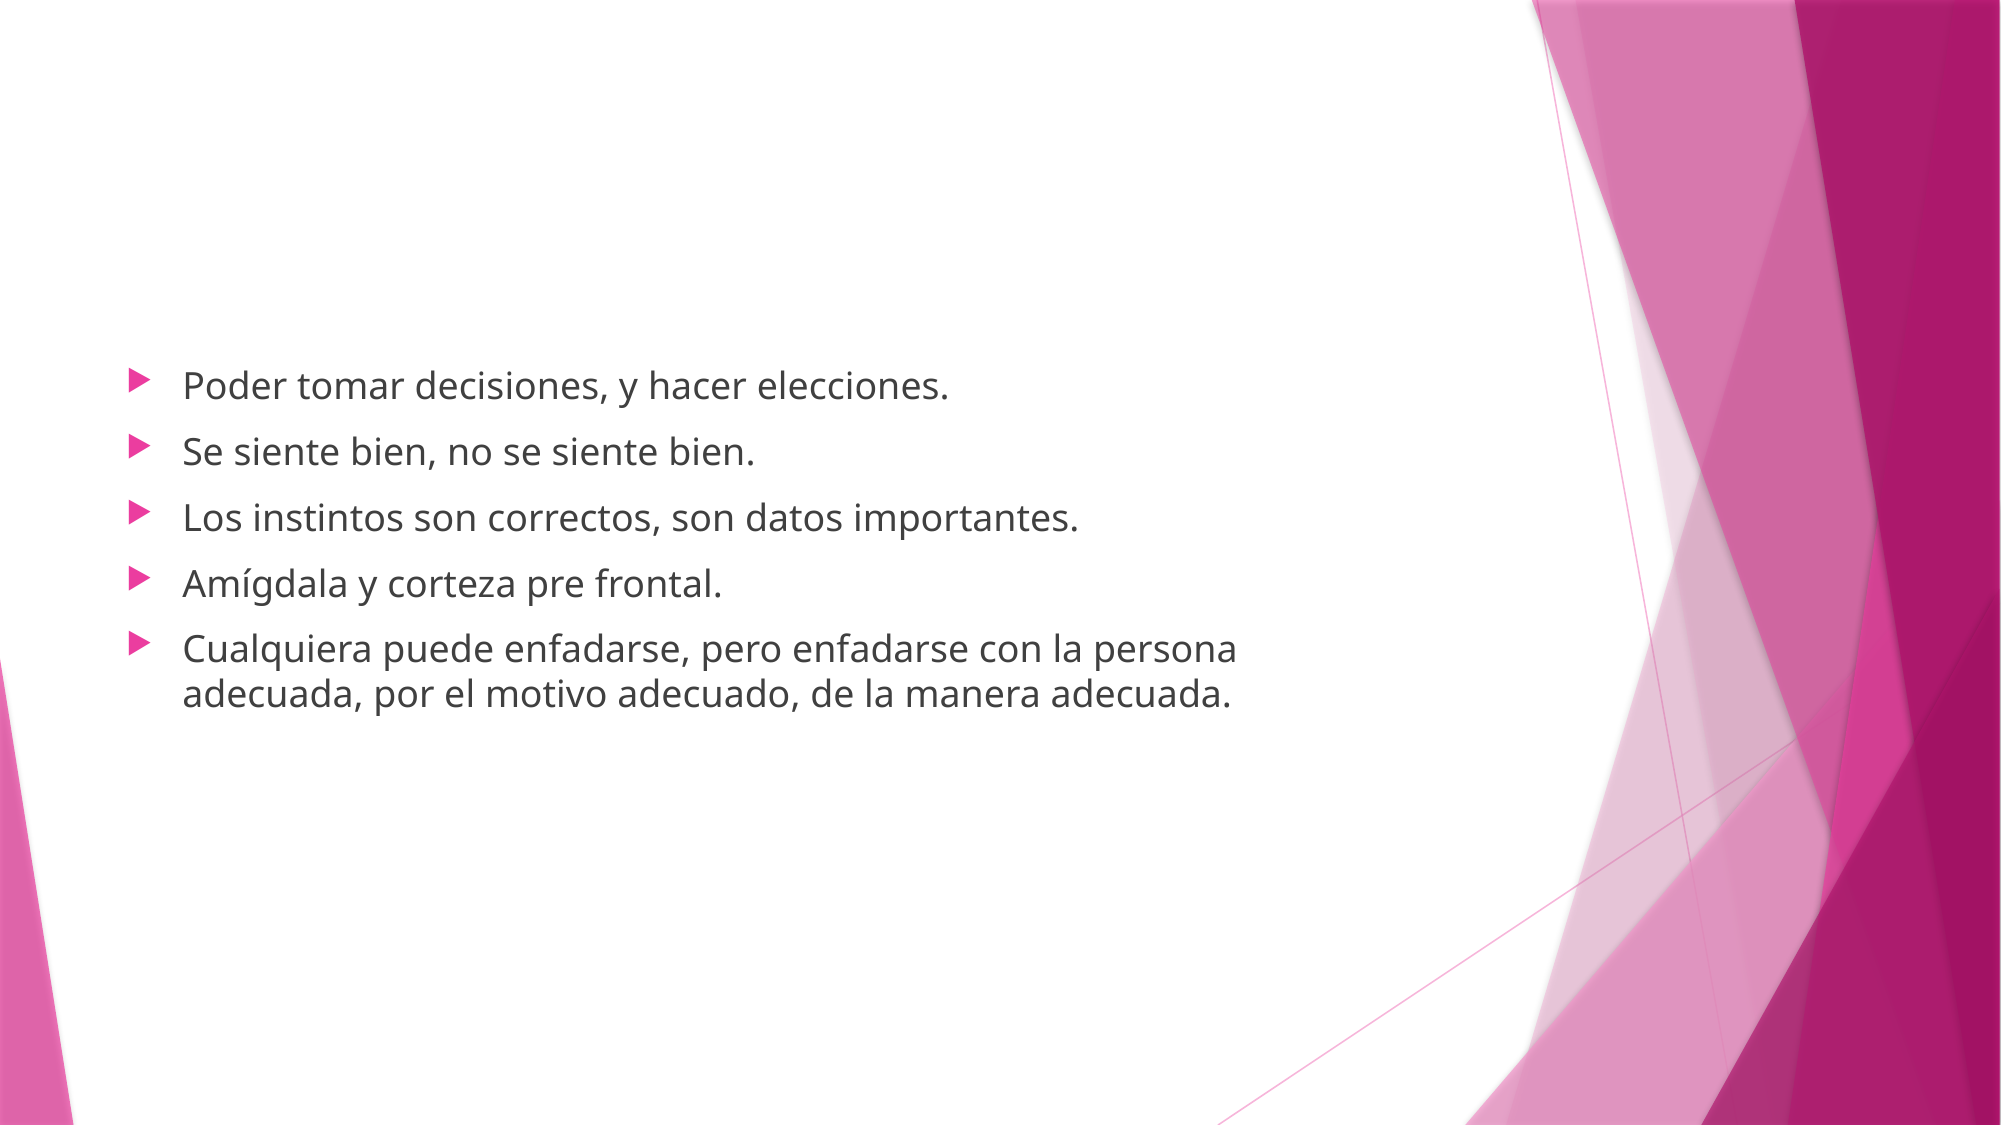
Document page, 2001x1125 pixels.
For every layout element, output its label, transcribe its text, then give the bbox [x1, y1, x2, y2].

list Poder tomar decisiones, y hacer elecciones. Se siente bien, no se siente bien. Los instintos son correctos, son datos importantes. Amígdala y corteza pre frontal. Cualquiera puede enfadarse, pero enfadarse con la persona adecuada, por el motivo adecuado, de la manera adecuada. [111, 354, 1300, 992]
